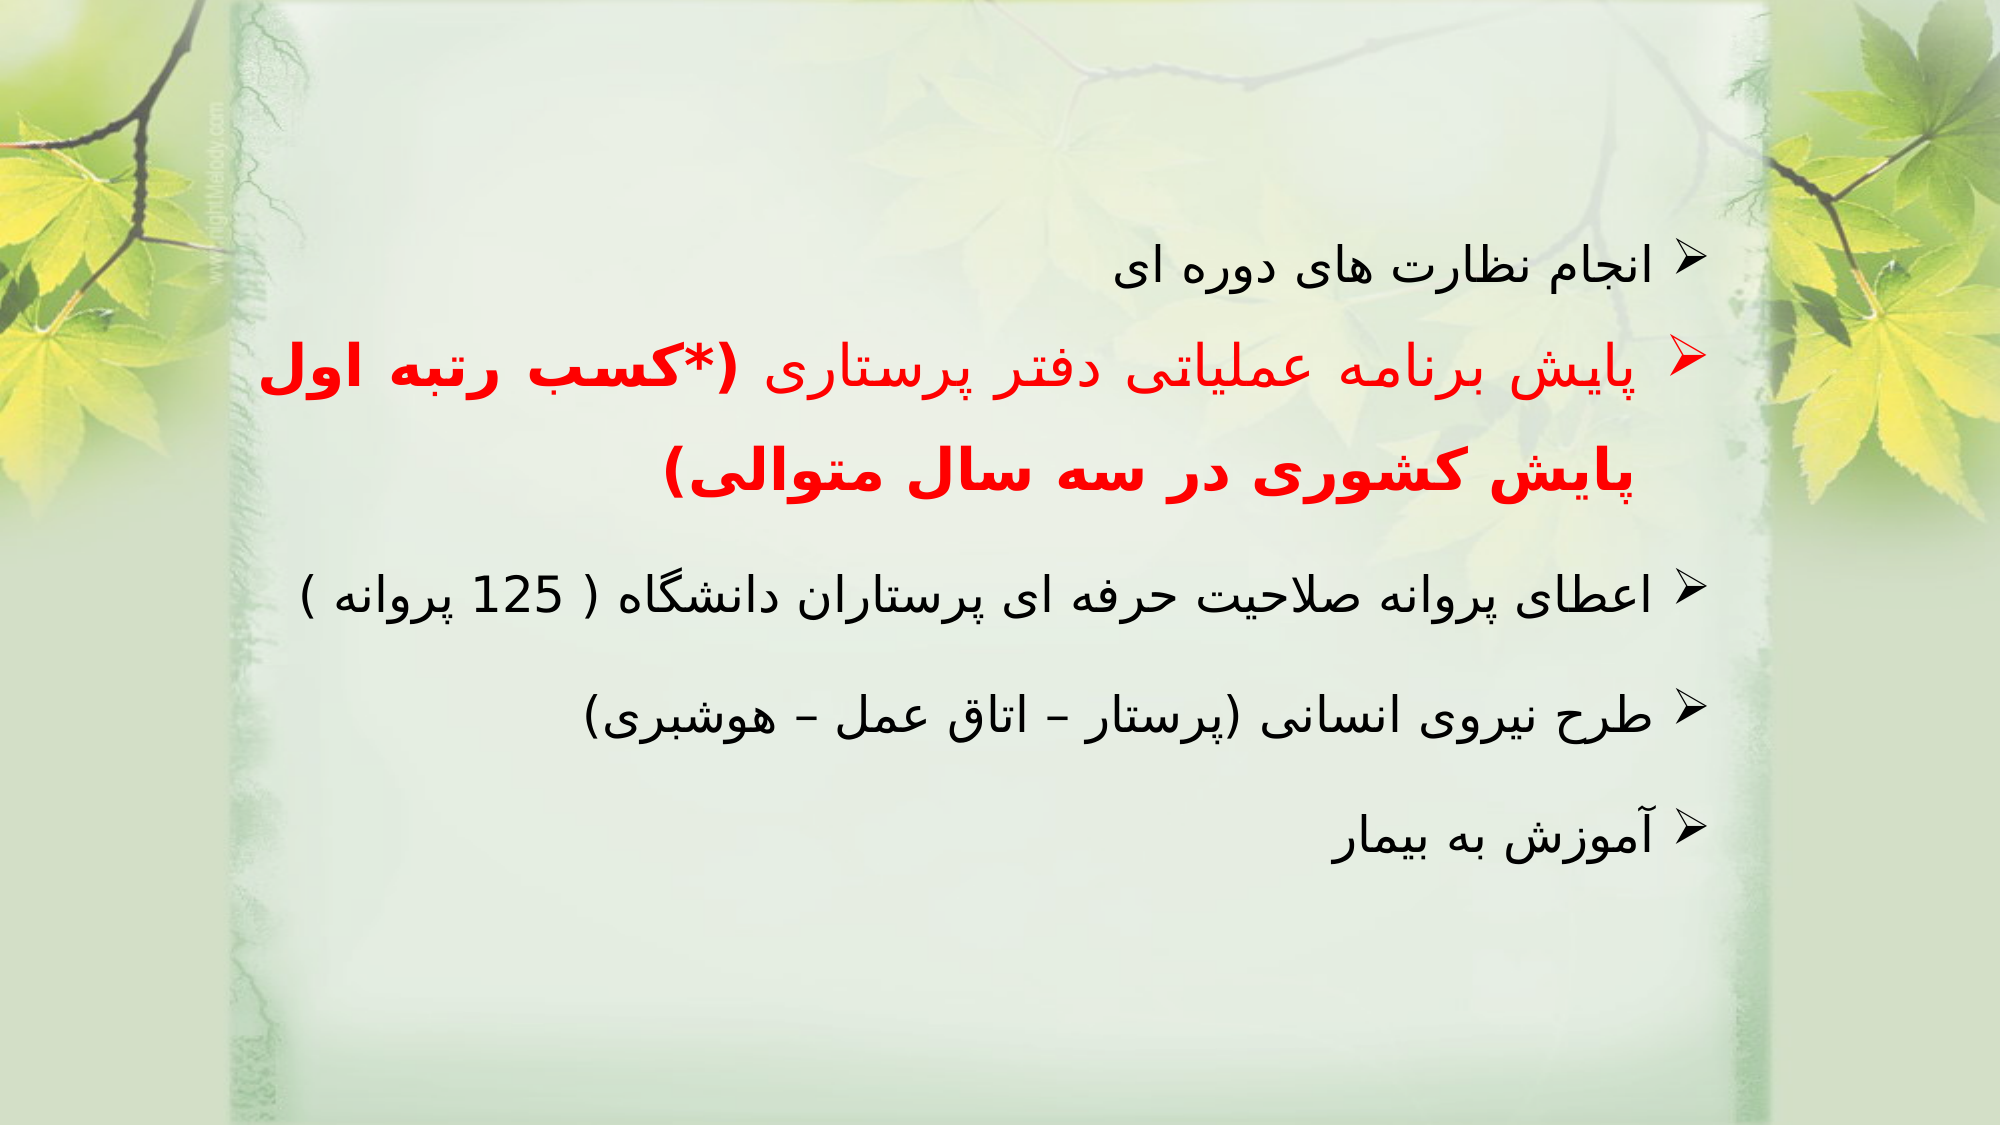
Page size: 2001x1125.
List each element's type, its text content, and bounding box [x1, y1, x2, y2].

text_box انجام نظارت های دوره ای پایش برنامه عملیاتی دفتر پرستاری (*کسب رتبه اول پایش کشوری در سه سال متوالی) اعطای پروانه صلاحیت حرفه ای پرستاران دانشگاه ( 125 پروانه ) طرح نیروی انسانی (پرستار – اتاق عمل – هوشبری) آموزش به بیمار [239, 54, 1727, 960]
